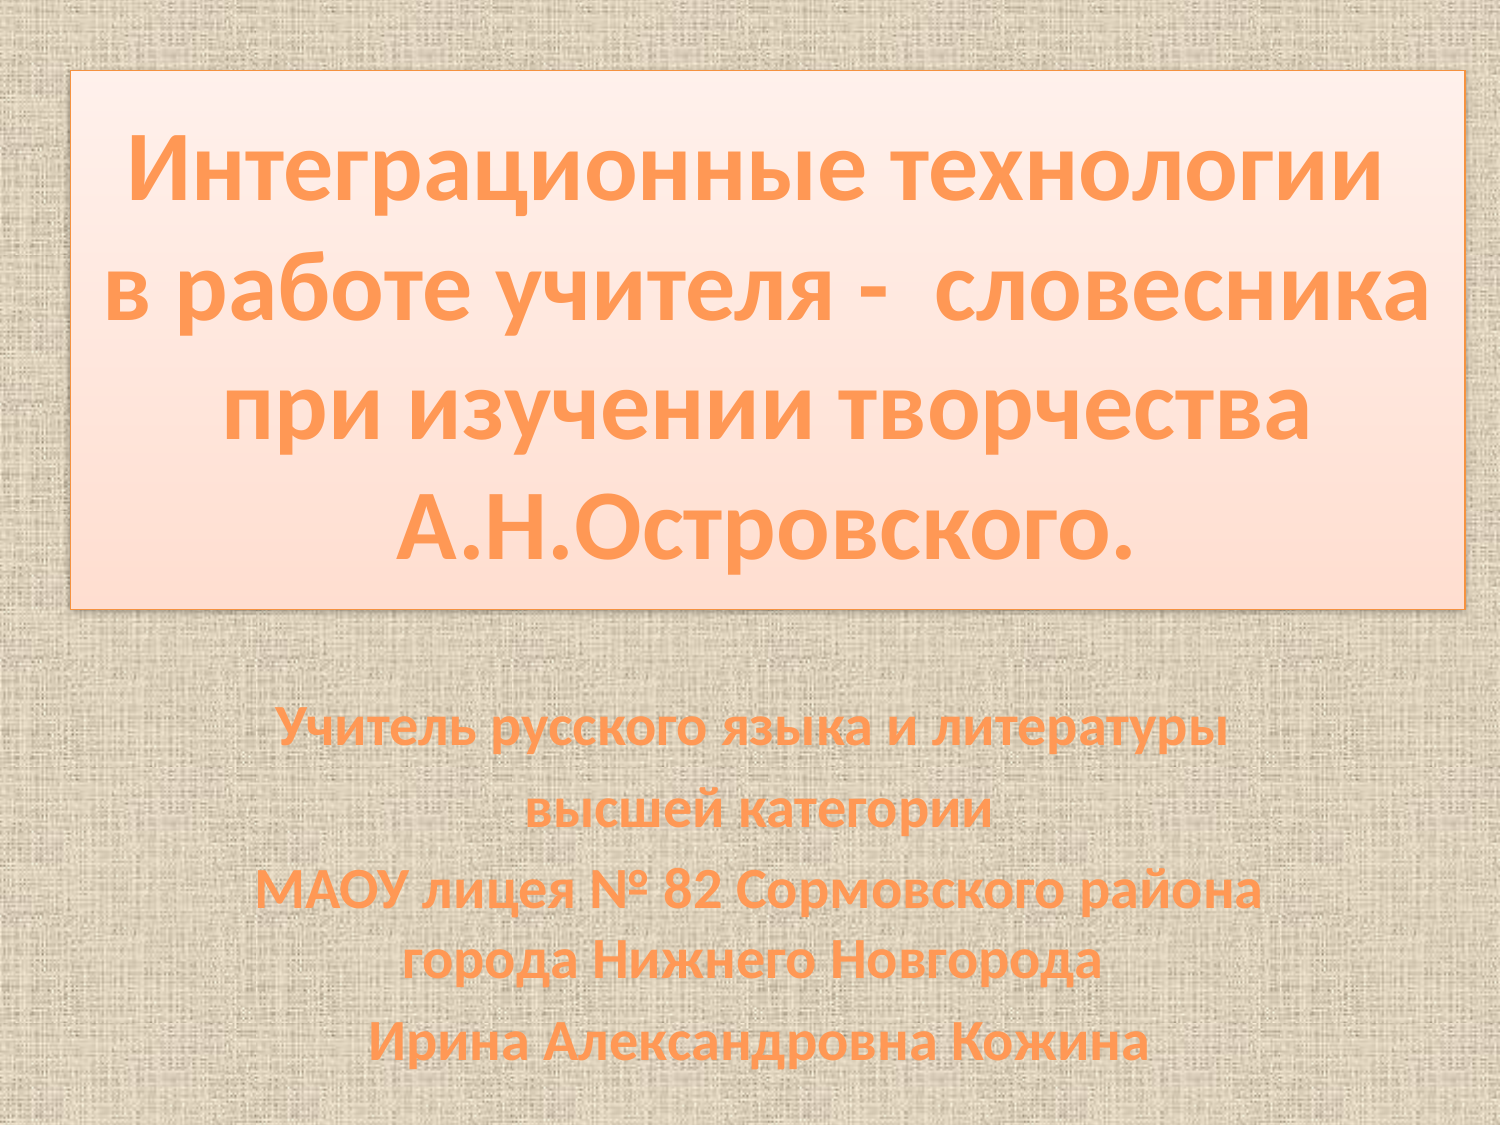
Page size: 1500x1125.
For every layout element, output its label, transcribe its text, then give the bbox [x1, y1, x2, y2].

picture [0, 0, 1500, 1125]
title Интеграционные технологии в работе учителя - словесника при изучении творчества А.Н.Островского. [70, 70, 1466, 610]
subtitle Учитель русского языка и литературы высшей категории МАОУ лицея № 82 Сормовского района города Нижнего Новгорода Ирина Александровна Кожина [234, 679, 1285, 1091]
